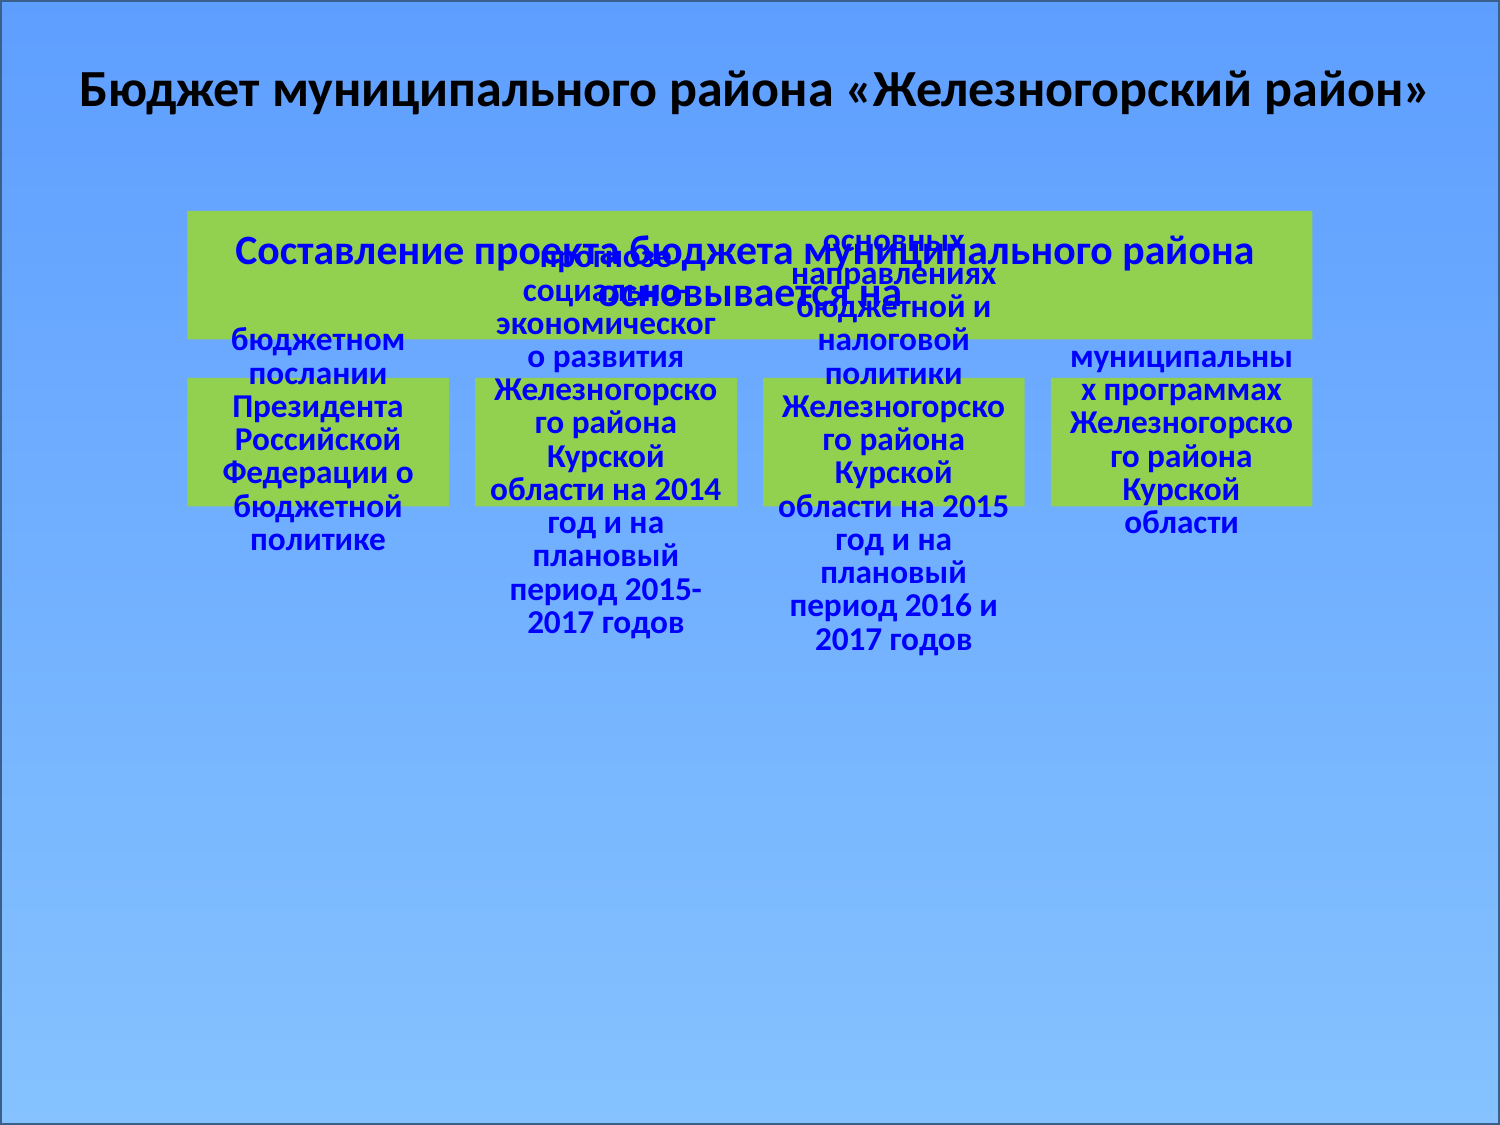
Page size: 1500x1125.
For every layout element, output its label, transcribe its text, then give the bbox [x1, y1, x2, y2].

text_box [46, 210, 1454, 1008]
text_box Бюджет муниципального района «Железногорский район» [46, 46, 1465, 125]
text_box [0, 0, 1500, 1125]
